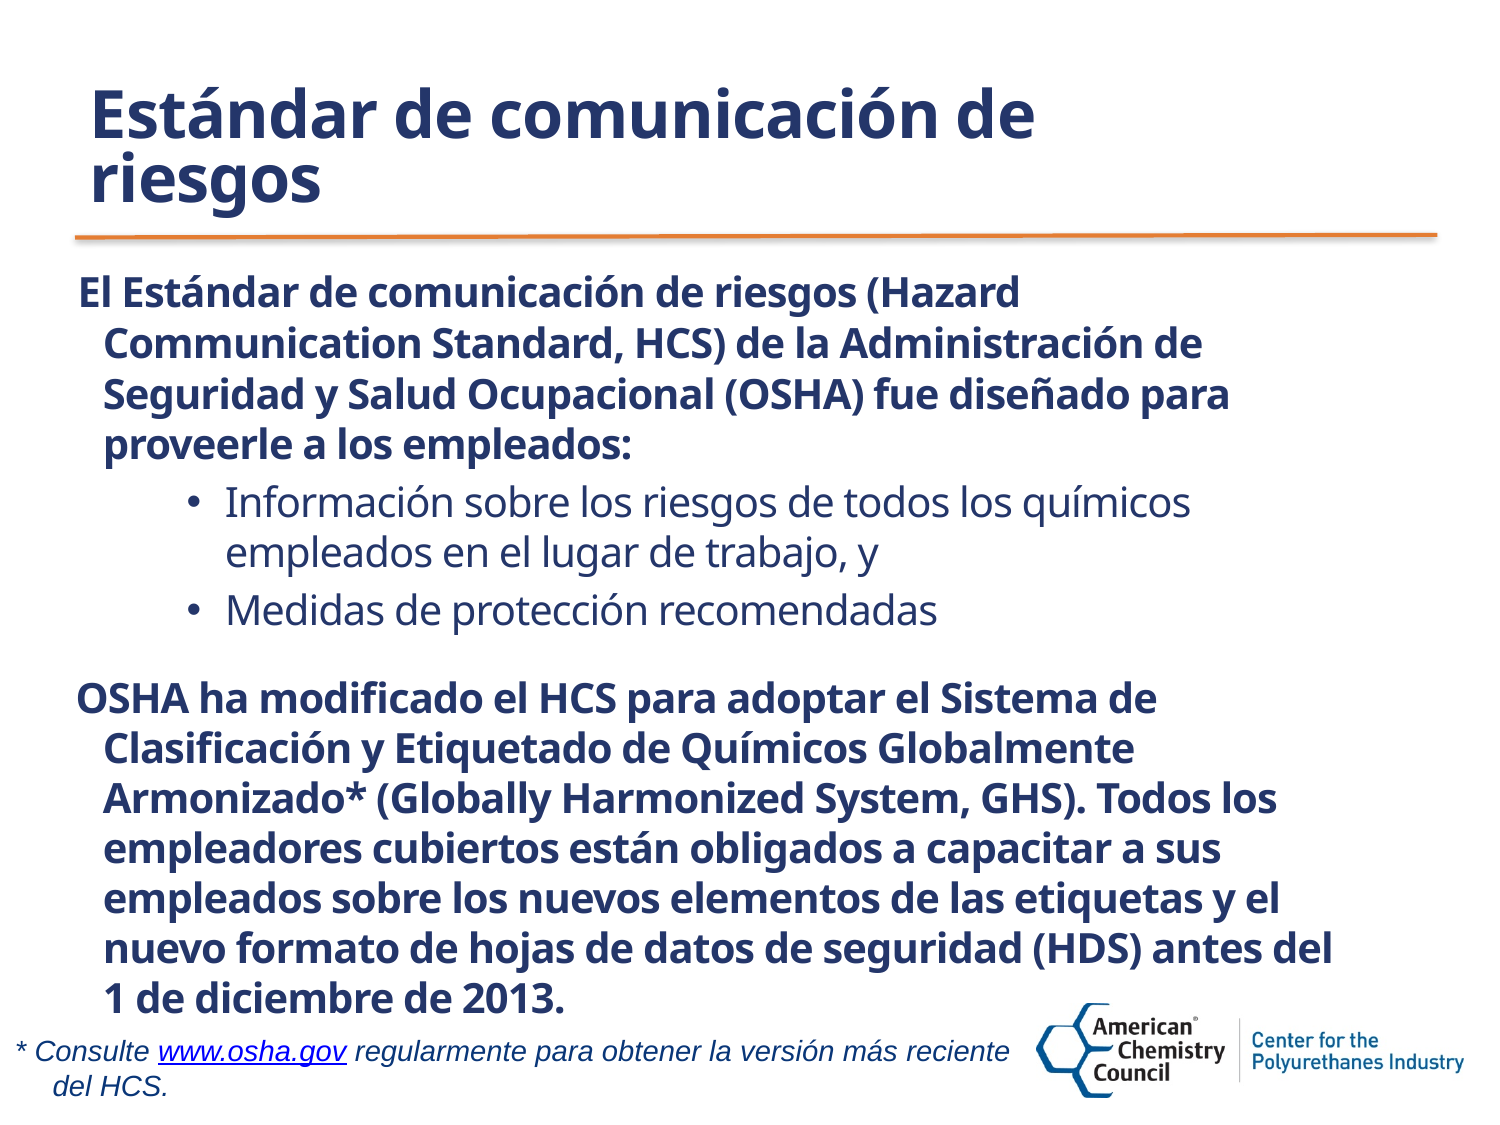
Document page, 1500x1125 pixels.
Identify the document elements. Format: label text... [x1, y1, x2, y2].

title Estándar de comunicación de riesgos [75, 35, 1250, 224]
list El Estándar de comunicación de riesgos (Hazard Communication Standard, HCS) de la Administración de Seguridad y Salud Ocupacional (OSHA) fue diseñado para proveerle a los empleados: Información sobre los riesgos de todos los químicos empleados en el lugar de trabajo, y Medidas de protección recomendadas OSHA ha modificado el HCS para adoptar el Sistema de Clasificación y Etiquetado de Químicos Globalmente Armonizado* (Globally Harmonized System, GHS). Todos los empleadores cubiertos están obligados a capacitar a sus empleados sobre los nuevos elementos de las etiquetas y el nuevo formato de hojas de datos de seguridad (HDS) antes del 1 de diciembre de 2013. [50, 249, 1363, 963]
picture [1036, 1003, 1464, 1098]
text_box * Consulte www.osha.gov regularmente para obtener la versión más reciente del HCS. [0, 1024, 1038, 1125]
